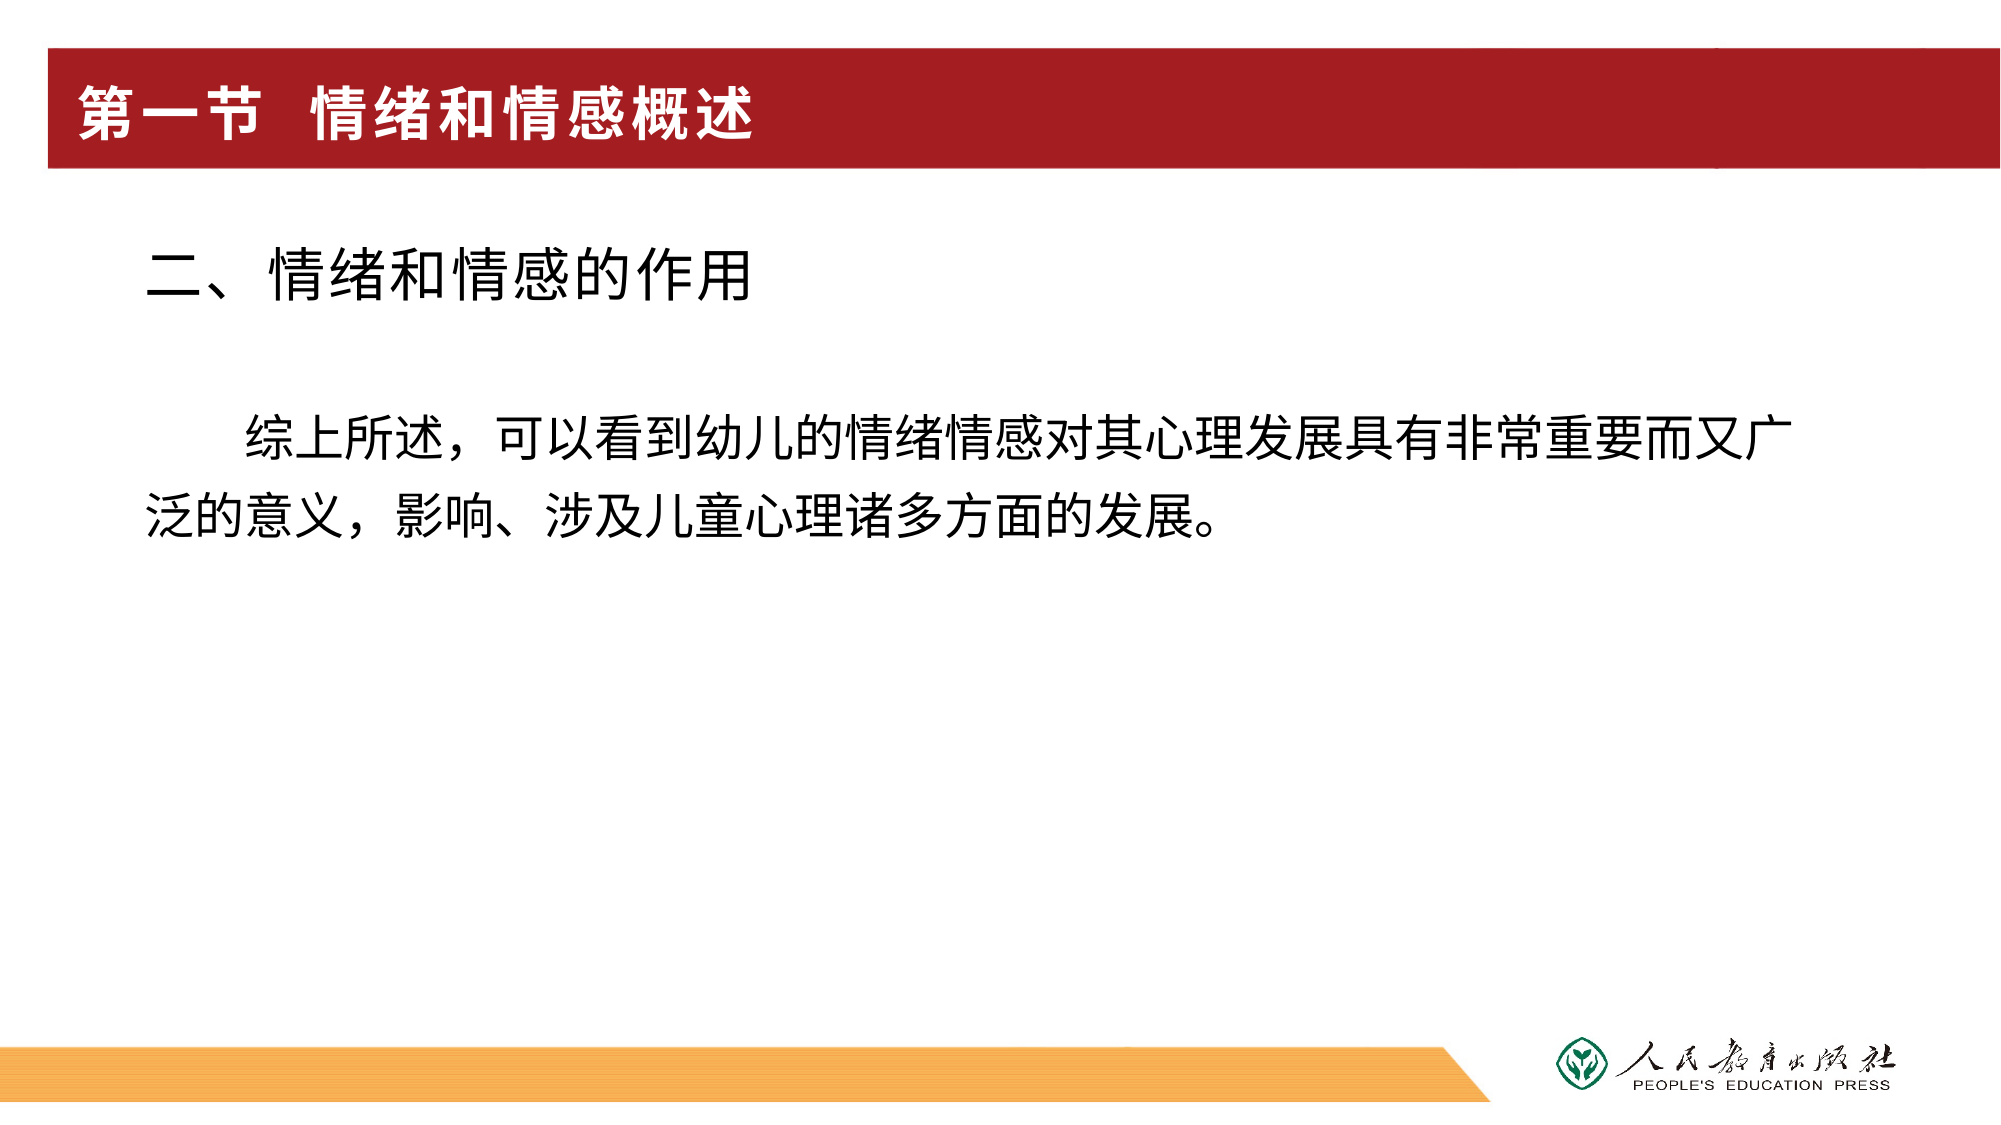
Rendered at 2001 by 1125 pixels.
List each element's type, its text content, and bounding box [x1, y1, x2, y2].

list 综上所述，可以看到幼儿的情绪情感对其心理发展具有非常重要而又广泛的意义，影响、涉及儿童心理诸多方面的发展。 [129, 380, 1828, 1017]
picture [0, 0, 2001, 1125]
title 第一节 情绪和情感概述 [62, 57, 1788, 167]
list 二、情绪和情感的作用 [129, 209, 1828, 338]
